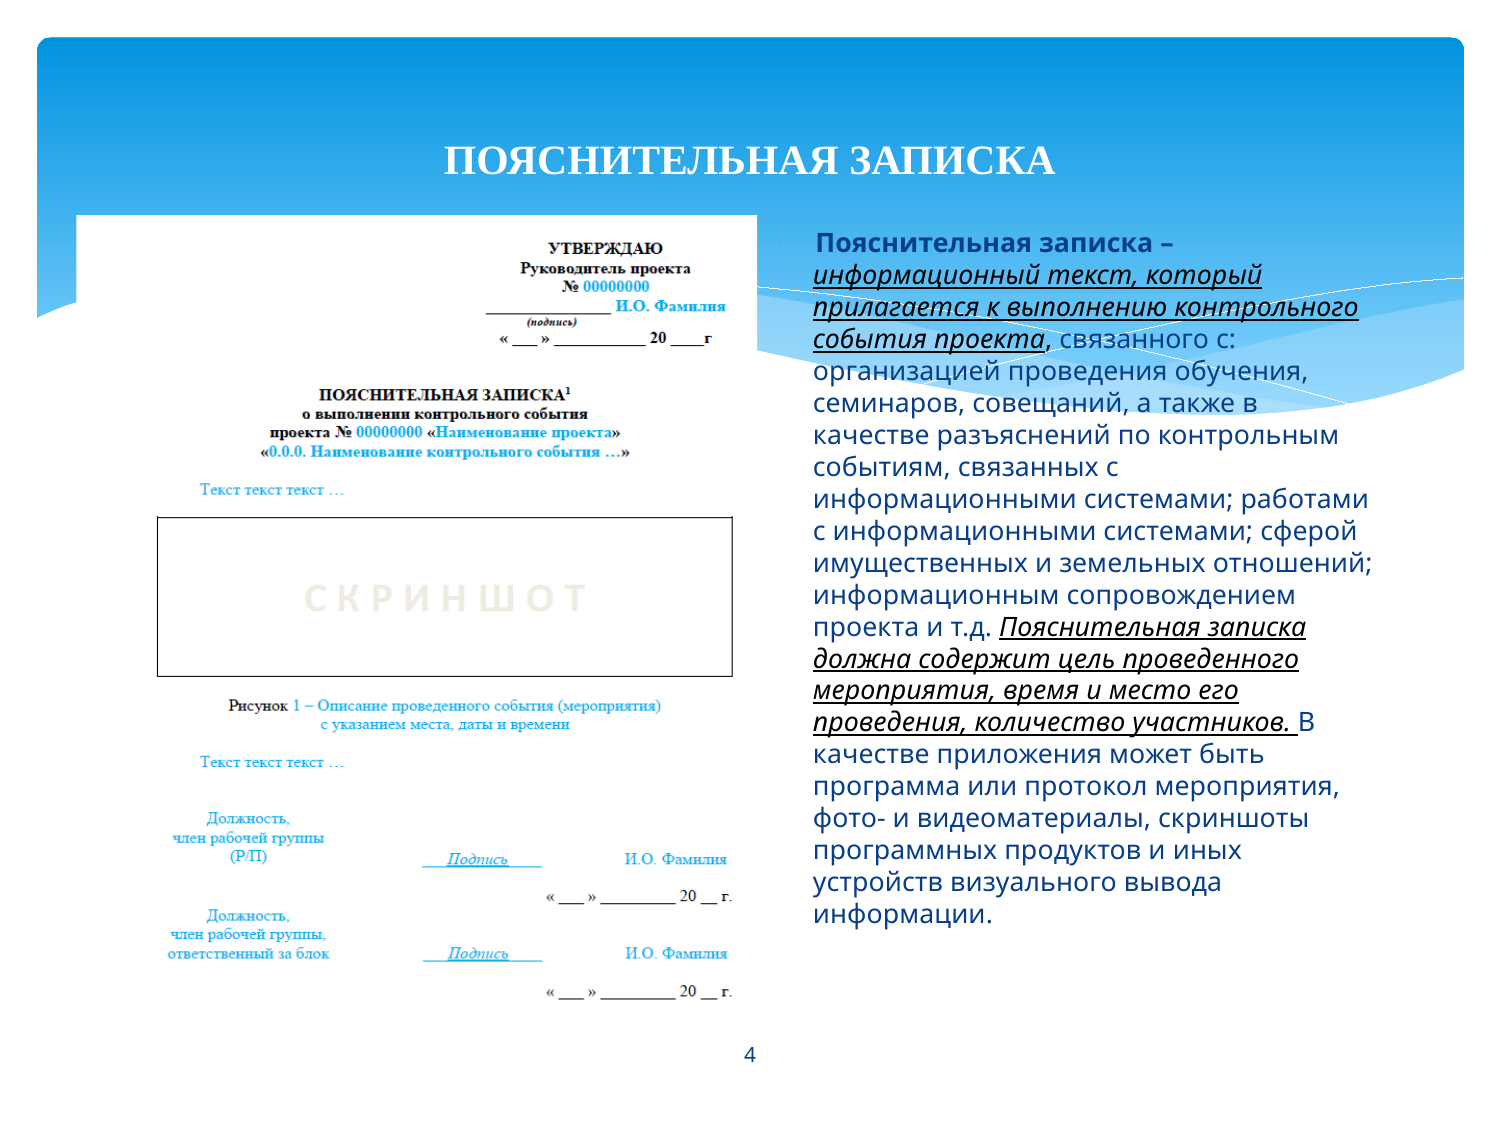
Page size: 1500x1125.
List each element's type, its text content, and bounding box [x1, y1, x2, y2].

list Пояснительная записка – информационный текст, который прилагается к выполнению контрольного события проекта, связанного с: организацией проведения обучения, семинаров, совещаний, а также в качестве разъяснений по контрольным событиям, связанных с информационными системами; работами с информационными системами; сферой имущественных и земельных отношений; информационным сопровождением проекта и т.д. Пояснительная записка должна содержит цель проведенного мероприятия, время и место его проведения, количество участников. В качестве приложения может быть программа или протокол мероприятия, фото- и видеоматериалы, скриншоты программных продуктов и иных устройств визуального вывода информации. [761, 201, 1389, 1005]
slide_number 4 [654, 1025, 846, 1086]
title ПОЯСНИТЕЛЬНАЯ ЗАПИСКА [75, 55, 1425, 261]
picture [75, 215, 758, 1017]
